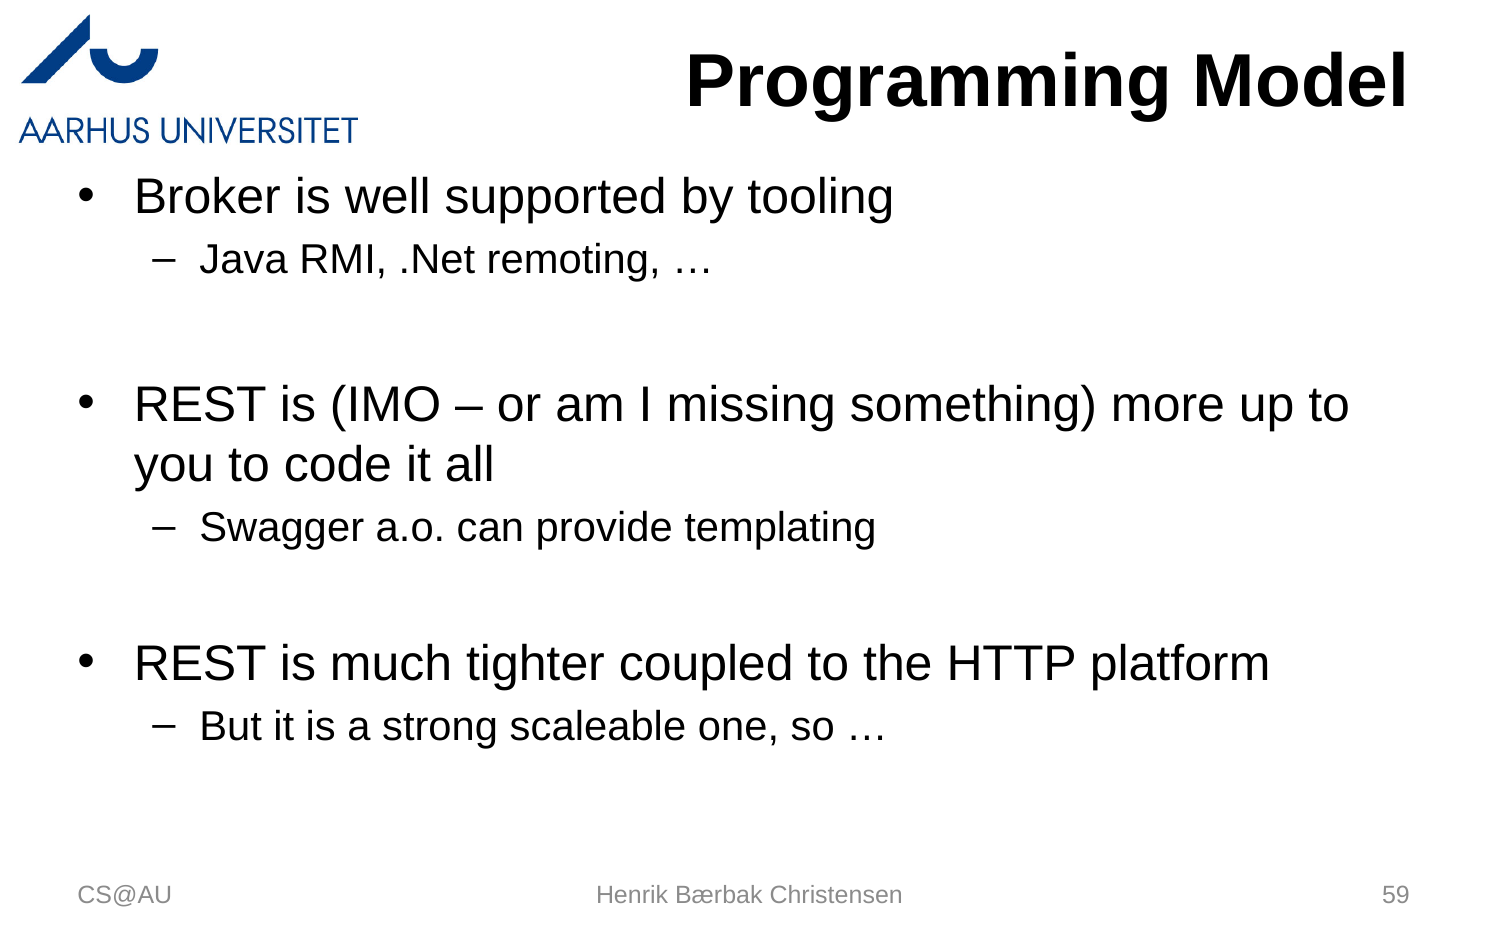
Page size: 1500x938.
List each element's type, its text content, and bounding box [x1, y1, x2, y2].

title Programming Model [75, 27, 1425, 125]
footer Henrik Bærbak Christensen [512, 868, 988, 919]
list Broker is well supported by tooling Java RMI, .Net remoting, … REST is (IMO – or am I missing something) more up to you to code it all Swagger a.o. can provide templating REST is much tighter coupled to the HTTP platform But it is a strong scaleable one, so … [62, 156, 1425, 865]
slide_number CS@AU [62, 868, 413, 919]
slide_number 59 [1074, 868, 1425, 919]
picture [14, 9, 358, 146]
